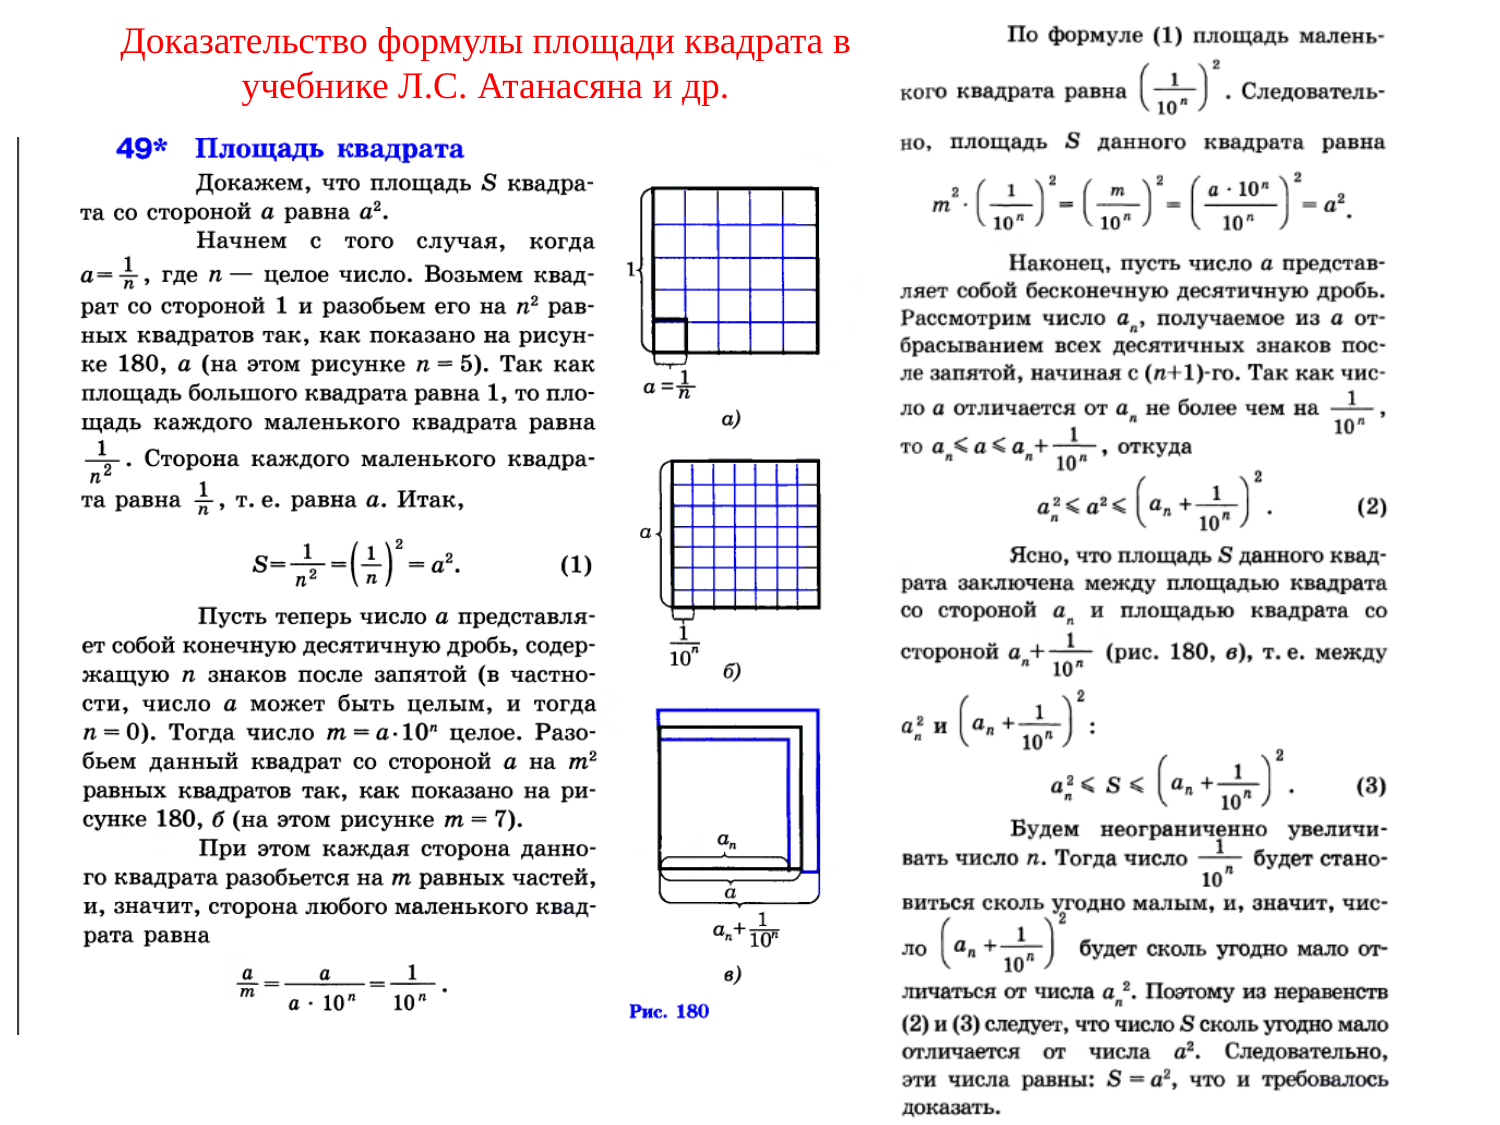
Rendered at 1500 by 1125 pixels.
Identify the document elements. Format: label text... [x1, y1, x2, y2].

picture [17, 8, 1405, 1120]
text_box Доказательство формулы площади квадрата в учебнике Л.С. Атанасяна и др. [41, 8, 878, 114]
